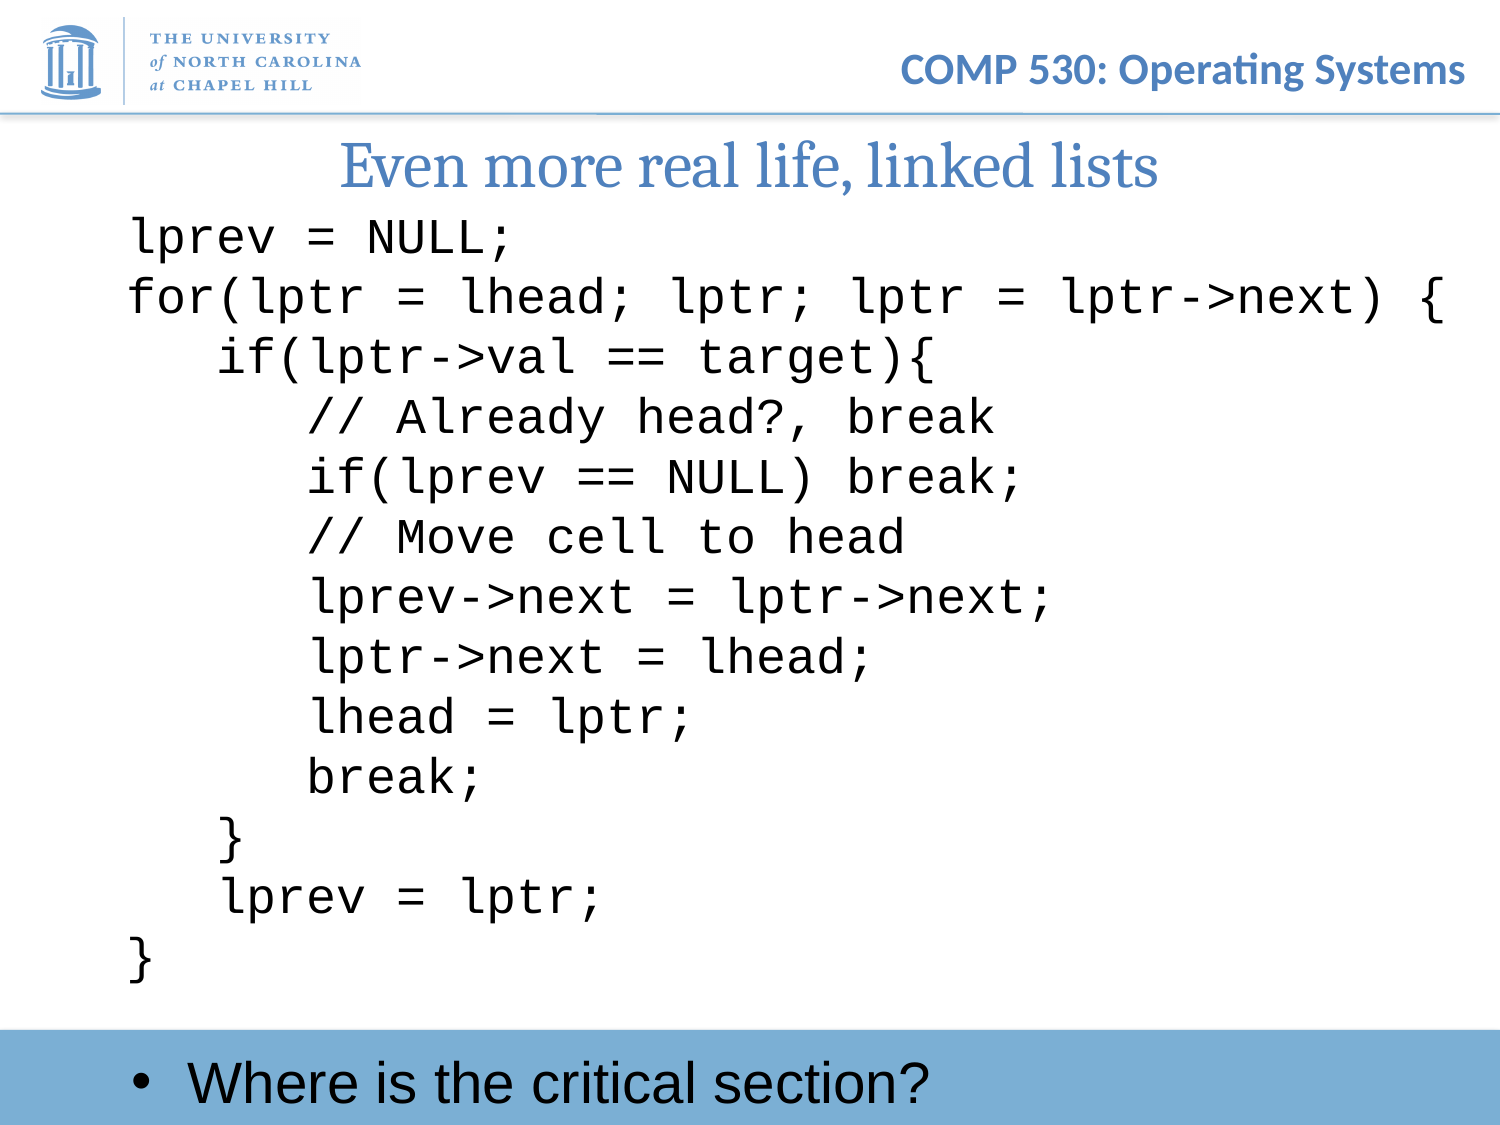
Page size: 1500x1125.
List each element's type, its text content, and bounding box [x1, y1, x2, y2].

text_box lprev = NULL; for(lptr = lhead; lptr; lptr = lptr->next) { if(lptr->val == target){ // Already head?, break if(lprev == NULL) break; // Move cell to head lprev->next = lptr->next; lptr->next = lhead; lhead = lptr; break; } lprev = lptr; } [111, 196, 1473, 991]
title Even more real life, linked lists [0, 113, 1500, 209]
picture [41, 17, 361, 105]
list Where is the critical section? [116, 1037, 1392, 1125]
